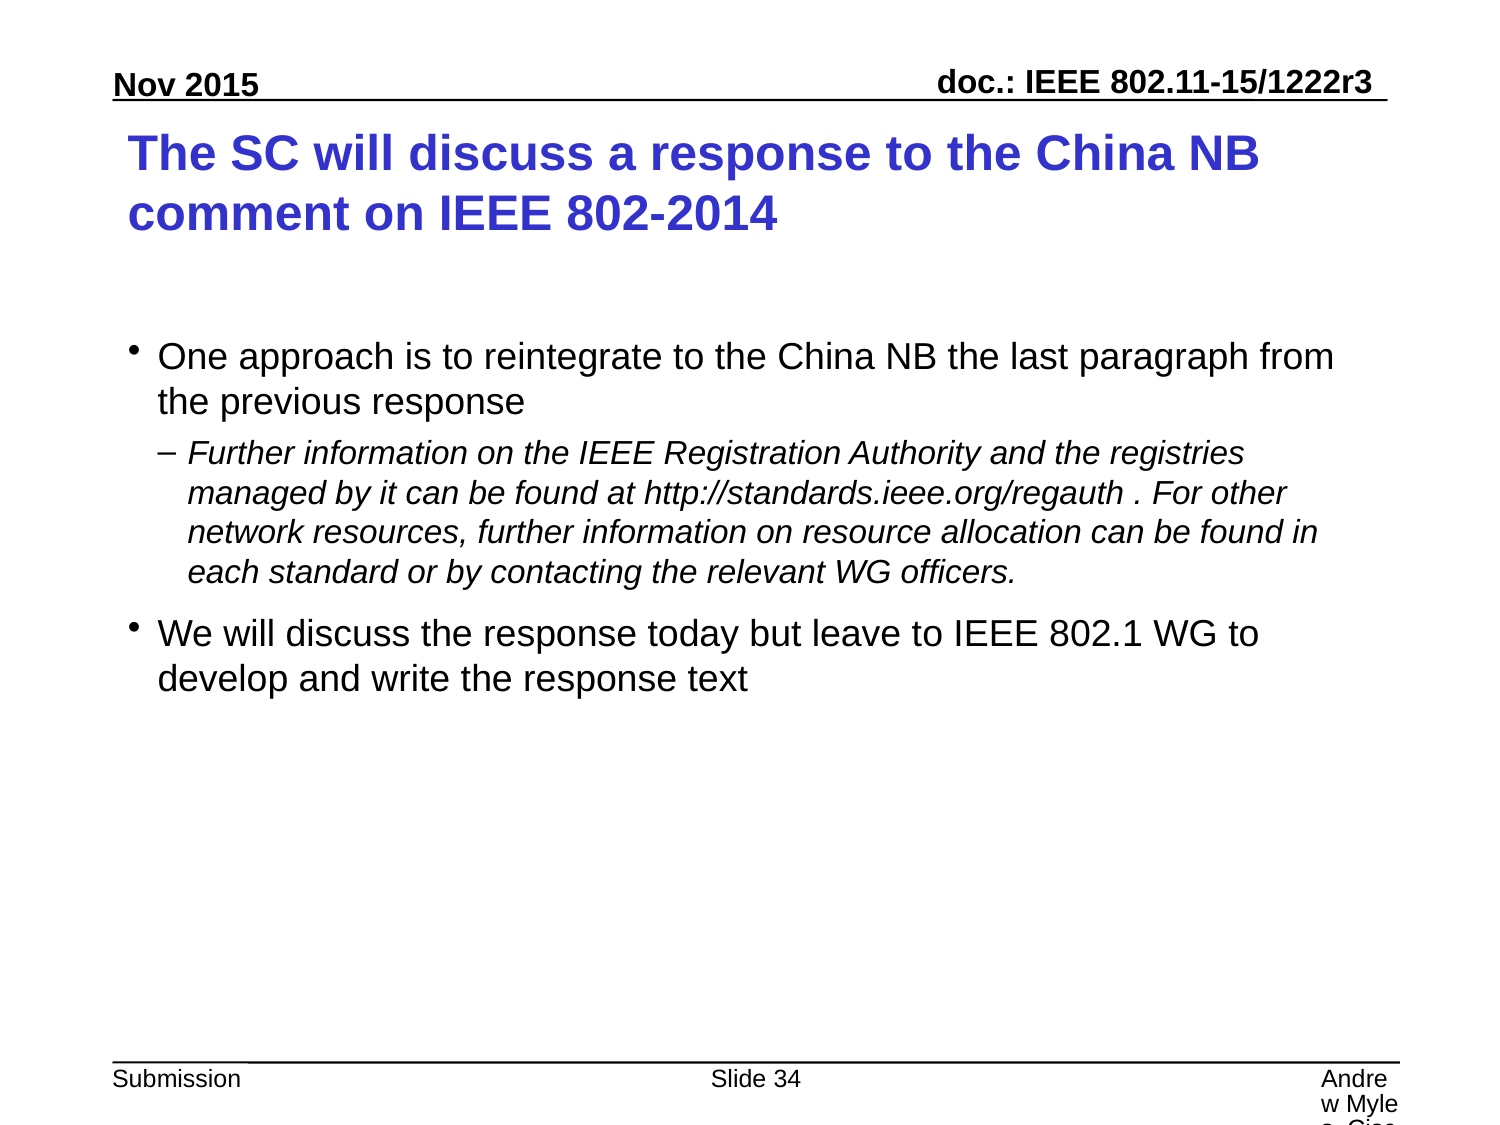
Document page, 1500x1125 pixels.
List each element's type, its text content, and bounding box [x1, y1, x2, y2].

title The SC will discuss a response to the China NB comment on IEEE 802-2014 [112, 112, 1388, 288]
footer Andrew Myles, Cisco [1320, 1061, 1402, 1093]
list One approach is to reintegrate to the China NB the last paragraph from the previous response Further information on the IEEE Registration Authority and the registries managed by it can be found at http://standards.ieee.org/regauth . For other network resources, further information on resource allocation can be found in each standard or by contacting the relevant WG officers. We will discuss the response today but leave to IEEE 802.1 WG to develop and write the response text [112, 324, 1388, 1000]
slide_number Slide 34 [709, 1061, 803, 1093]
